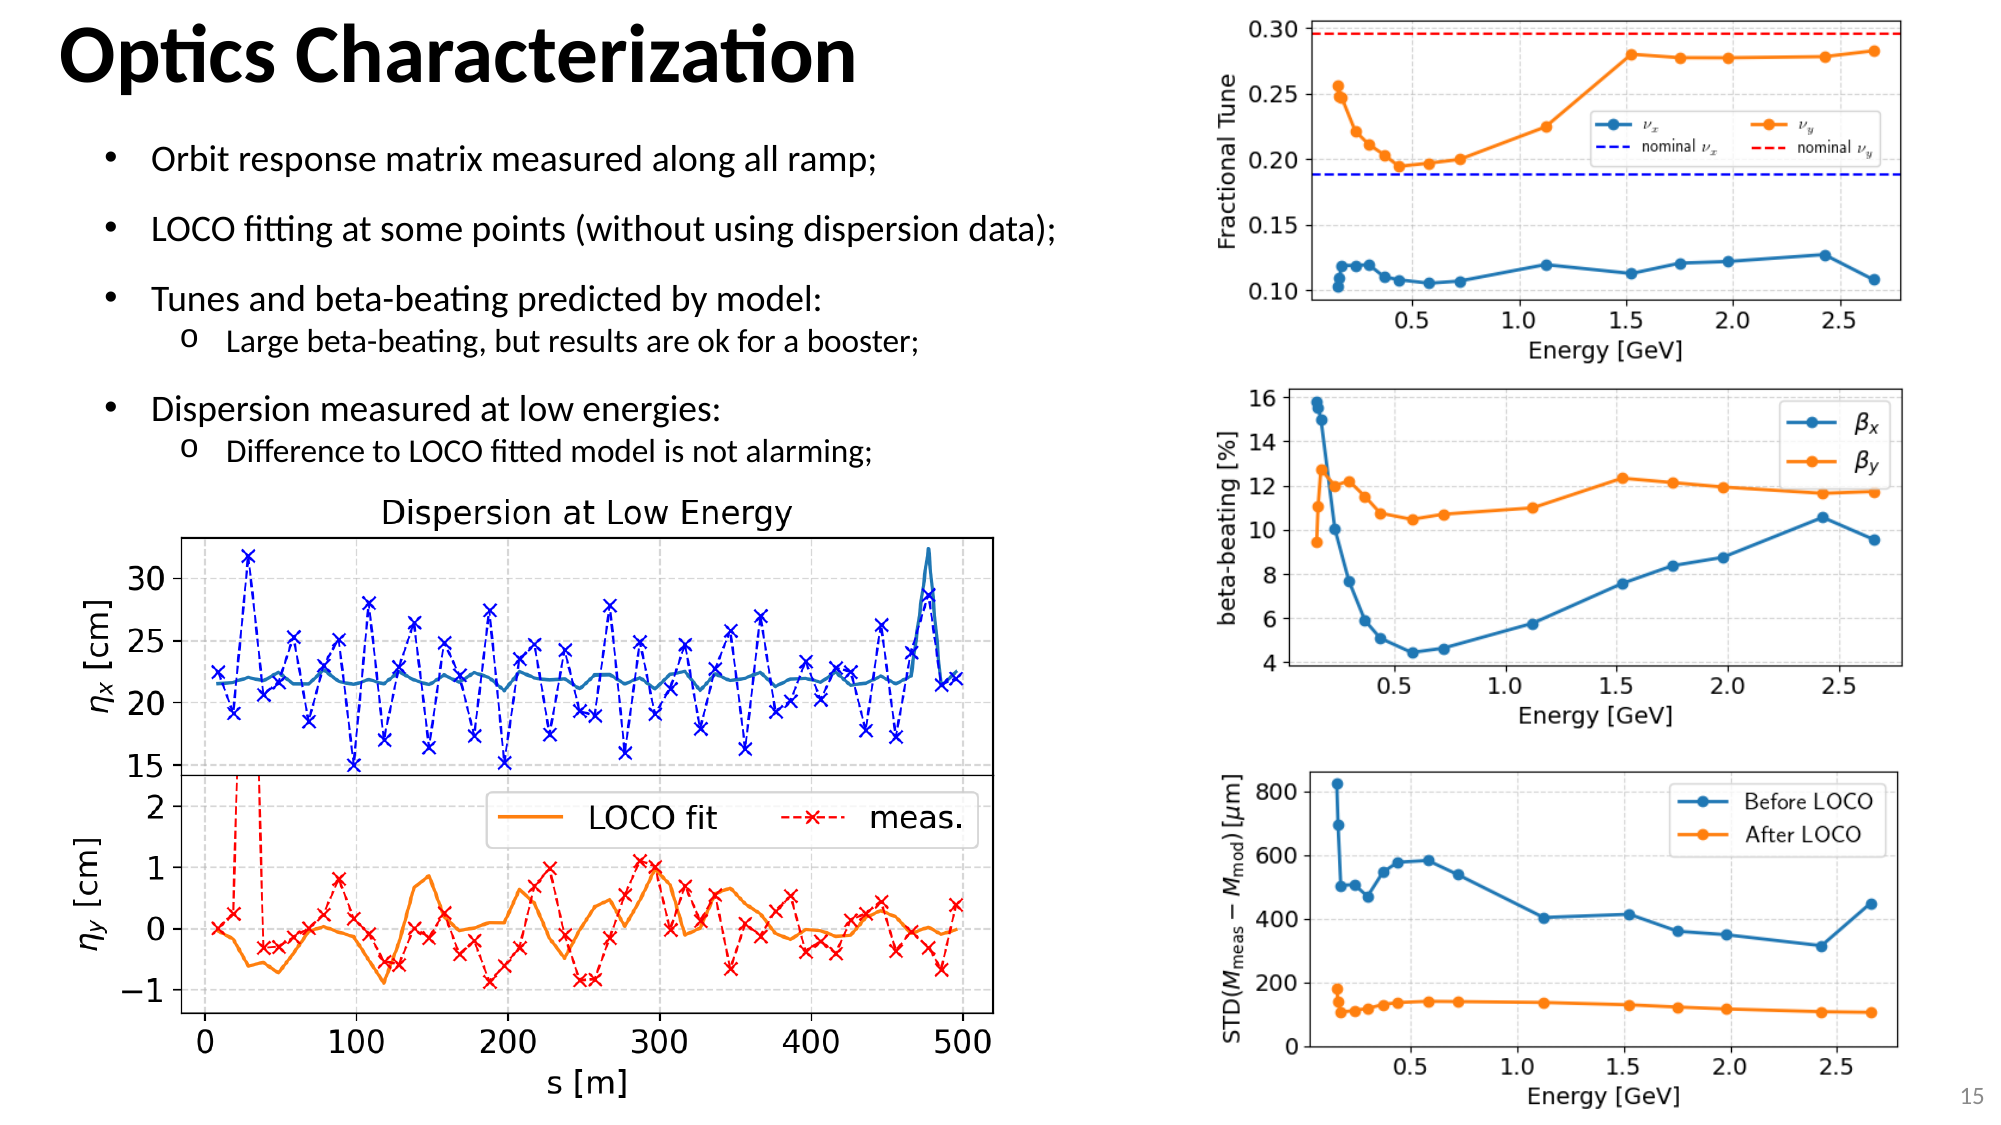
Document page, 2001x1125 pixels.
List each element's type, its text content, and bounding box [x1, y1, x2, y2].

text_box Orbit response matrix measured along all ramp; LOCO fitting at some points (without using dispersion data); Tunes and beta-beating predicted by model: Large beta-beating, but results are ok for a booster; Dispersion measured at low energies: Difference to LOCO fitted model is not alarming; [89, 126, 1088, 477]
picture [1211, 11, 1911, 367]
picture [44, 498, 1017, 1125]
slide_number 15 [1550, 1065, 2000, 1125]
picture [1210, 761, 1909, 1116]
text_box Optics Characterization [44, 3, 1782, 136]
picture [1211, 378, 1910, 733]
